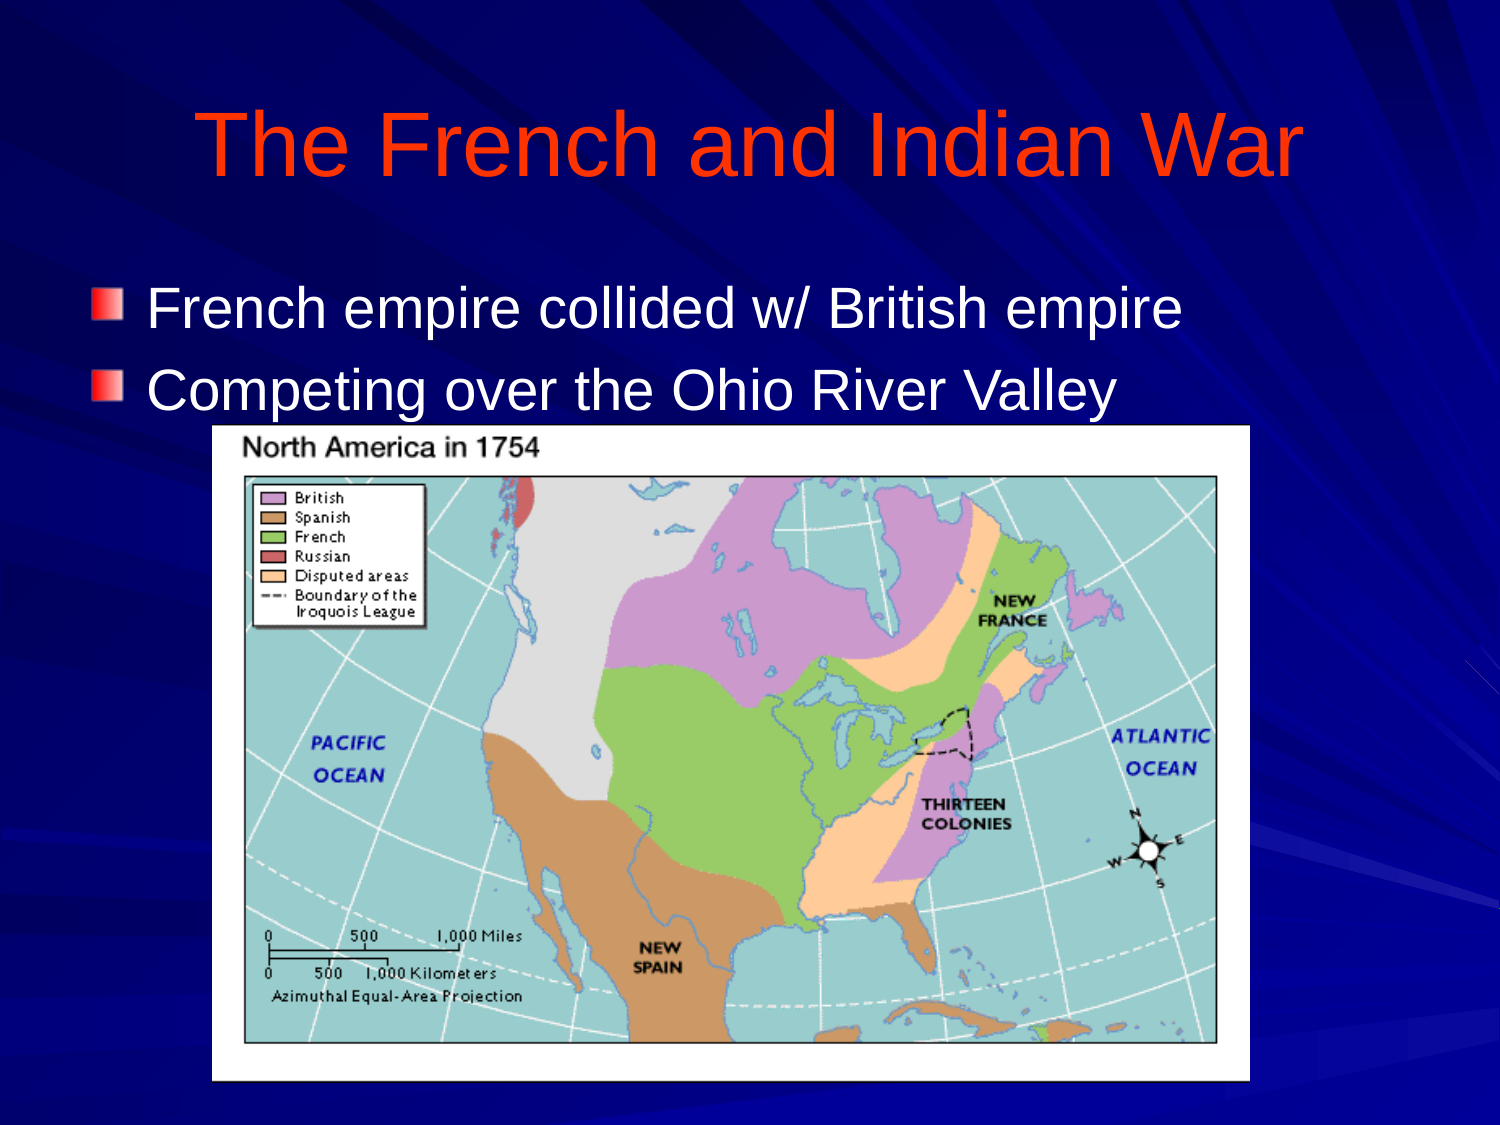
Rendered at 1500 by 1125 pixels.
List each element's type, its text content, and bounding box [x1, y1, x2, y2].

list French empire collided w/ British empire Competing over the Ohio River Valley [74, 262, 1426, 1006]
title The French and Indian War [74, 45, 1426, 234]
picture [90, 368, 127, 405]
picture [90, 286, 127, 324]
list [212, 424, 1251, 1083]
